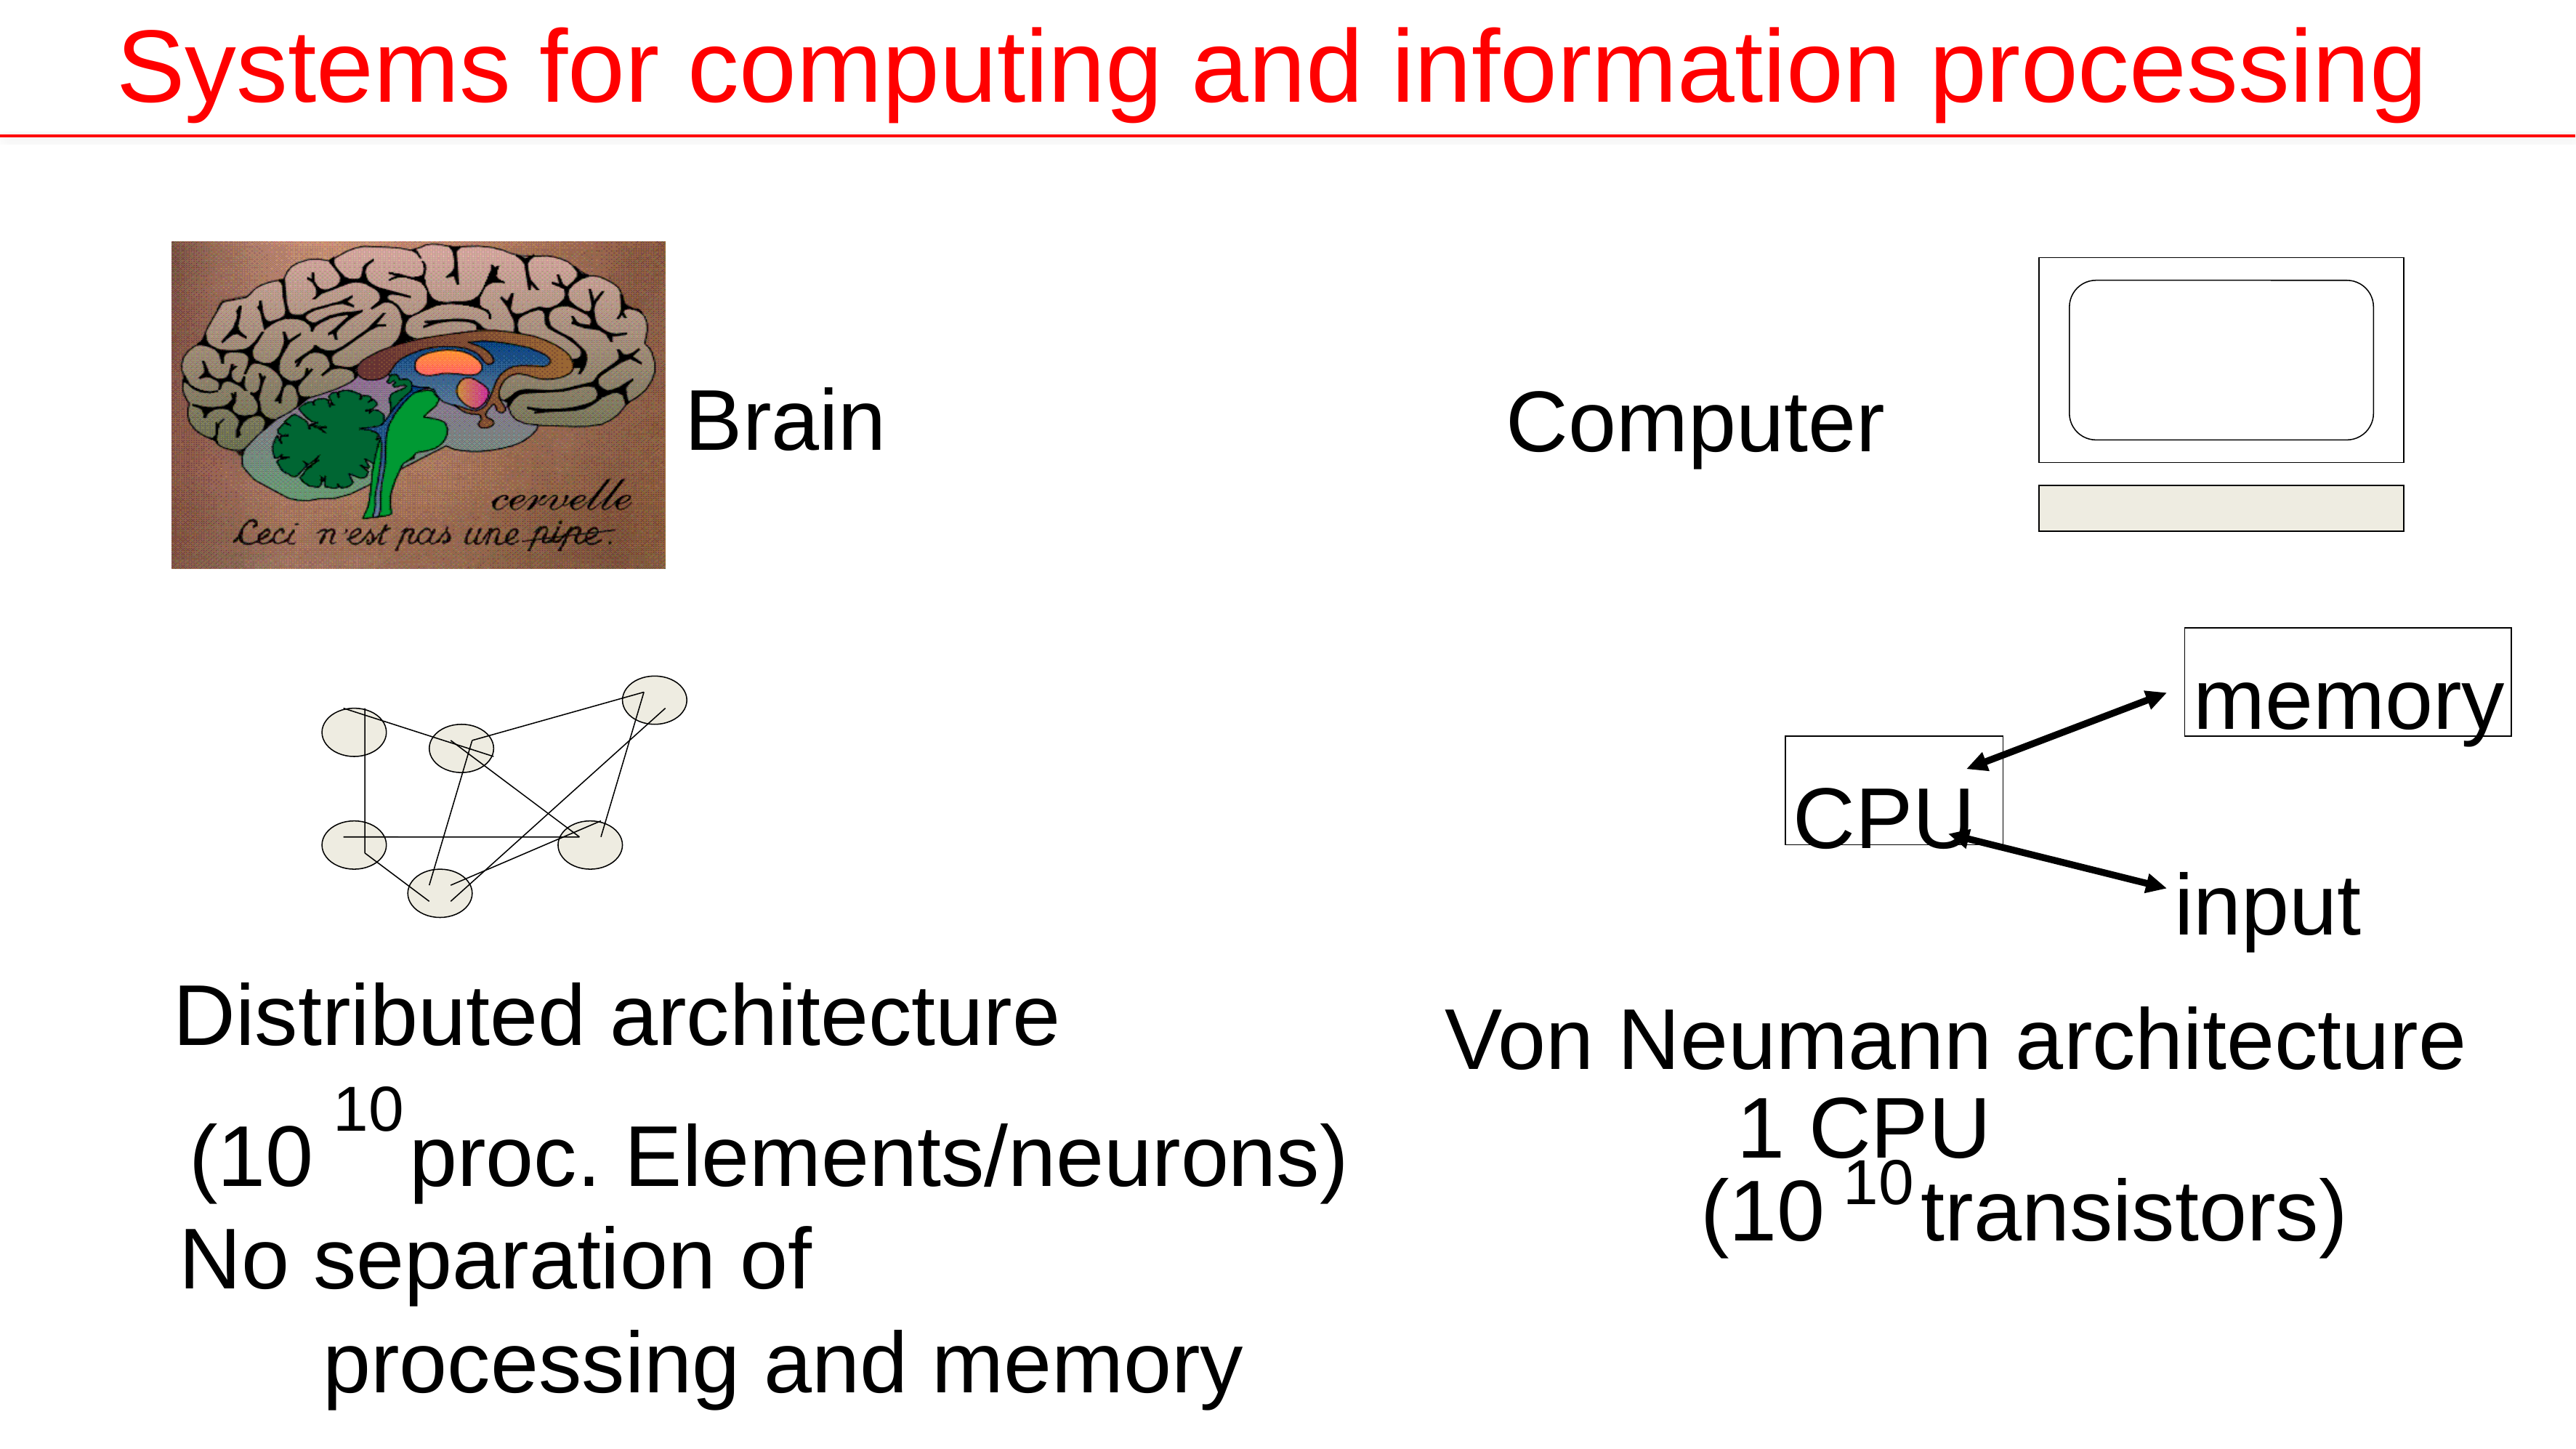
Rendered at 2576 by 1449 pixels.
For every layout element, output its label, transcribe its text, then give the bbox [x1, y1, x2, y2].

text_box Distributed architecture [150, 947, 1084, 1178]
text_box [322, 708, 365, 757]
text_box [429, 724, 494, 773]
text_box [557, 820, 623, 870]
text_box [2038, 257, 2405, 532]
text_box 10 [1820, 1129, 1938, 1230]
text_box Brain [668, 352, 934, 479]
text_box Computer [1483, 354, 1908, 481]
text_box Von Neumann architecture [1422, 971, 2490, 1098]
text_box [366, 709, 387, 755]
text_box 1 CPU [1713, 1060, 2014, 1187]
text_box [408, 869, 472, 918]
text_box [171, 1062, 1368, 1211]
text_box Systems for computing and information processing [93, 0, 2453, 133]
text_box No separation of processing and memory [156, 1191, 1267, 1421]
picture [171, 241, 666, 569]
text_box (10 transistors) [1677, 1142, 2372, 1270]
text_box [1781, 627, 2519, 959]
text_box [322, 820, 387, 870]
text_box [622, 676, 687, 724]
